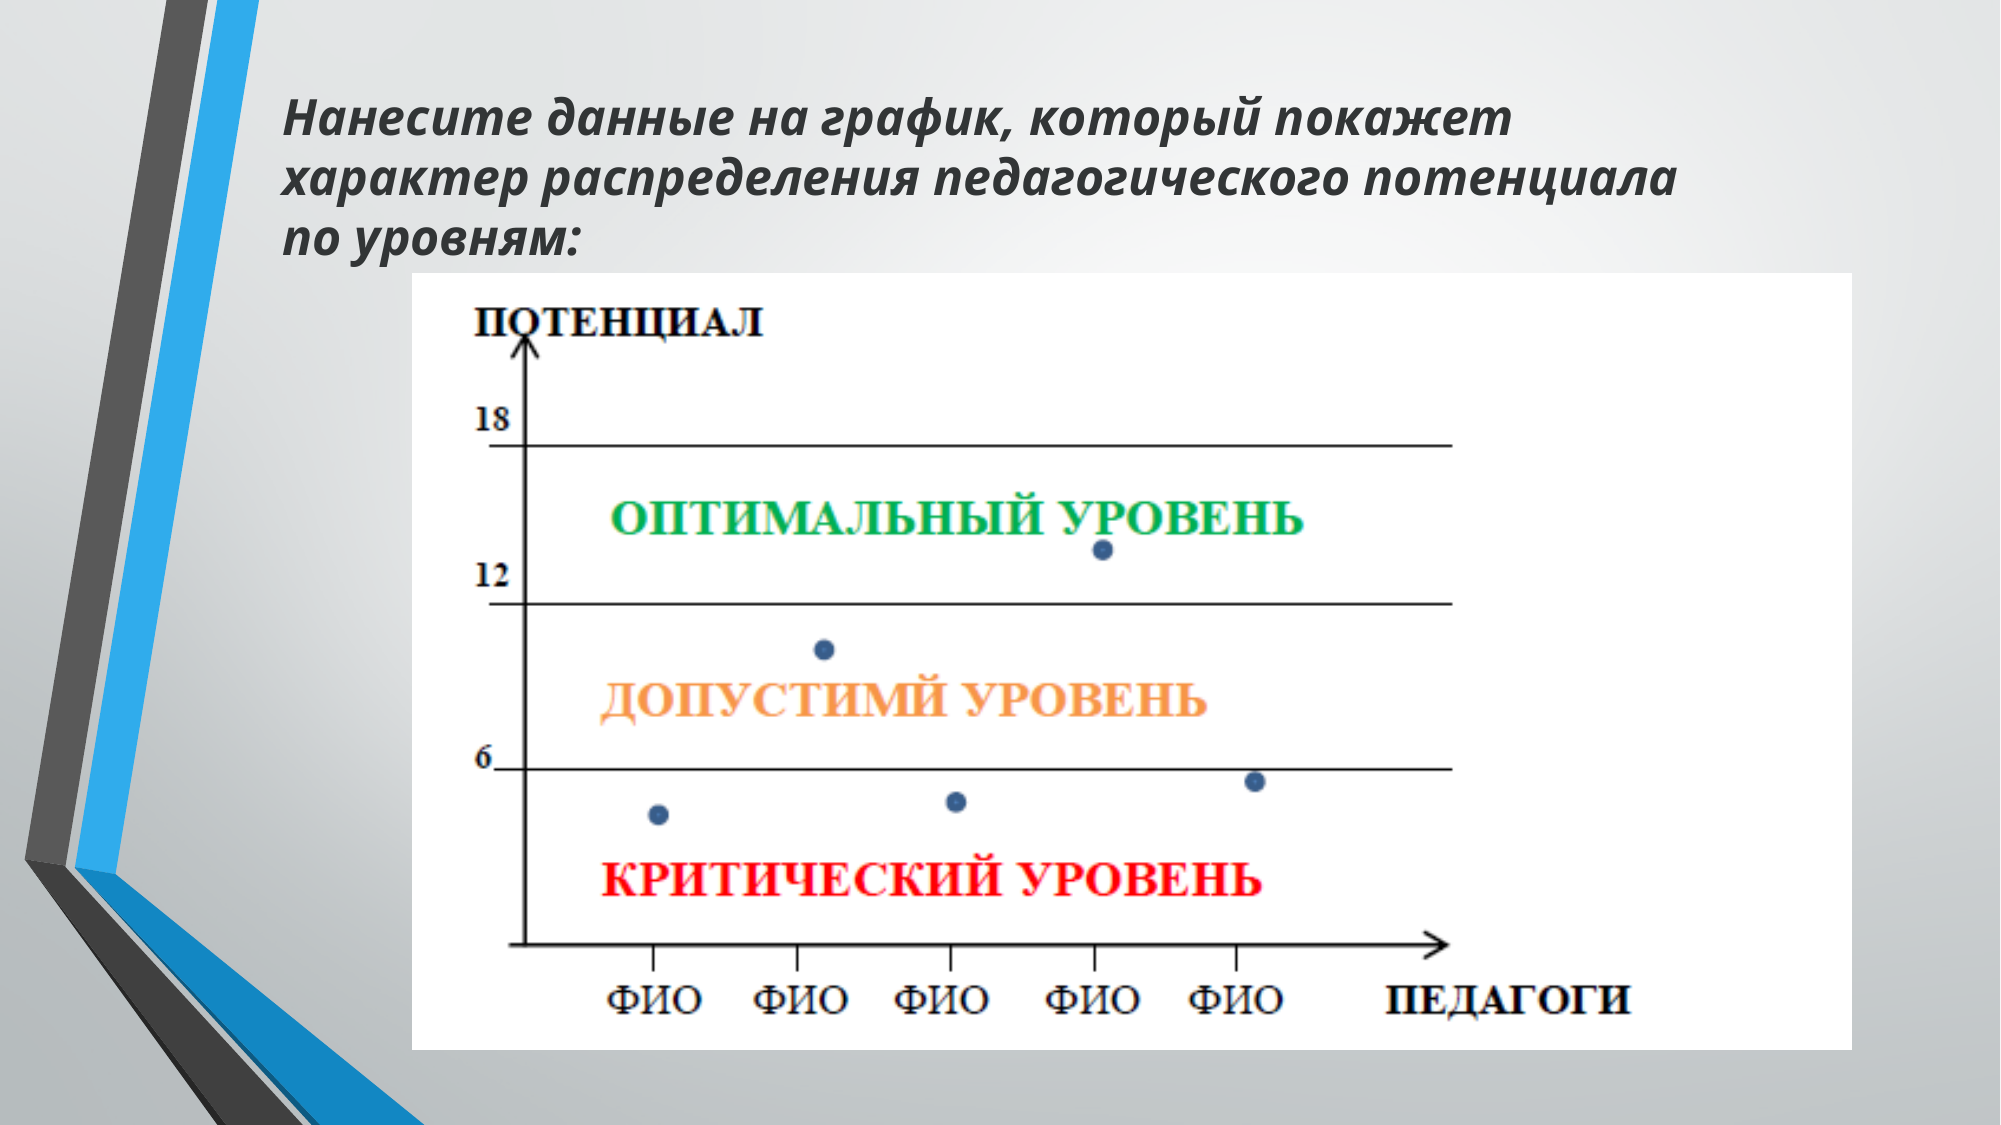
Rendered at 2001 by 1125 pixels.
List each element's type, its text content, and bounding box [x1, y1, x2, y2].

text_box Нанесите данные на график, который покажет характер распределения педагогического потенциала по уровням: [267, 78, 1733, 273]
picture [412, 273, 1852, 1051]
